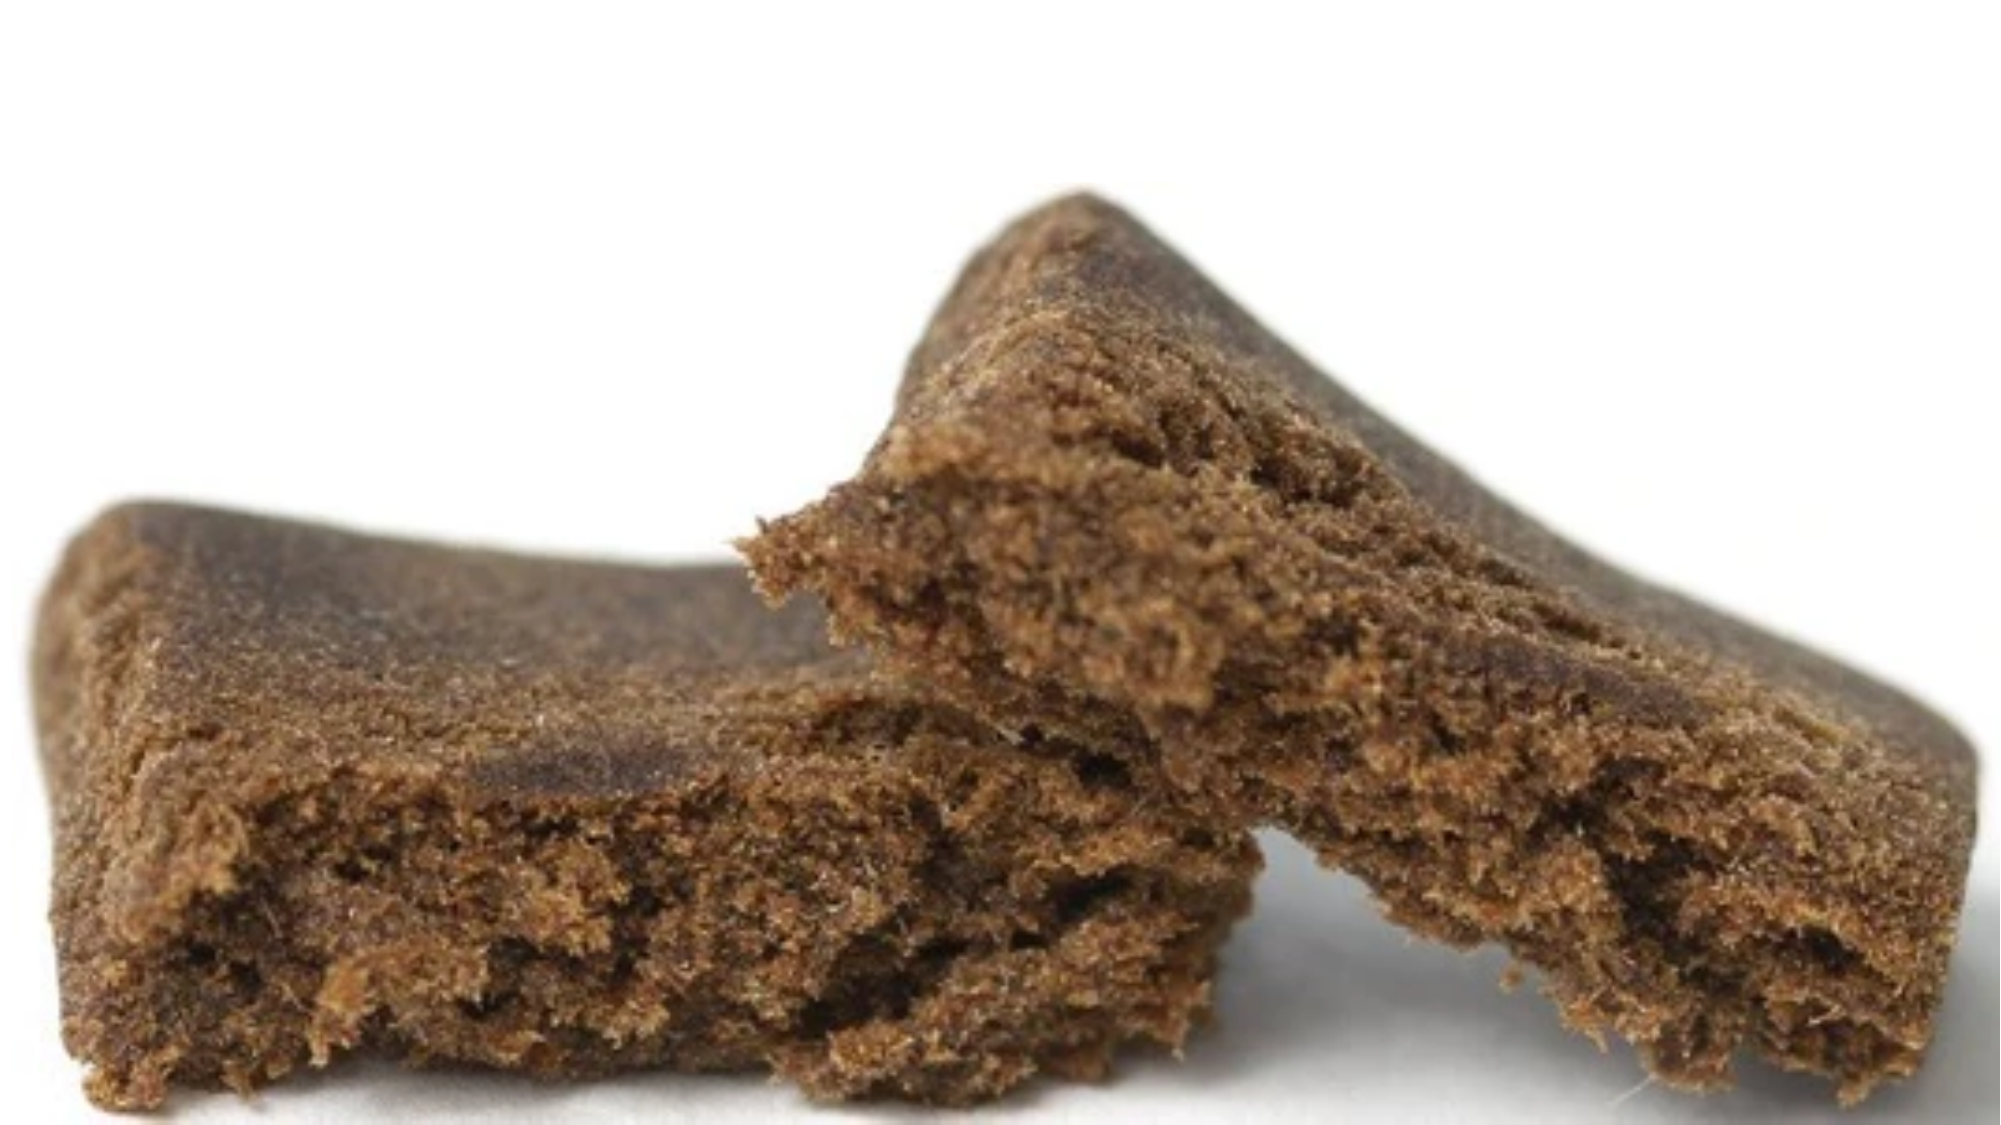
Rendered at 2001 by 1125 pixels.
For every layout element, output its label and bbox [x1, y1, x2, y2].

list [12, 182, 2000, 1125]
